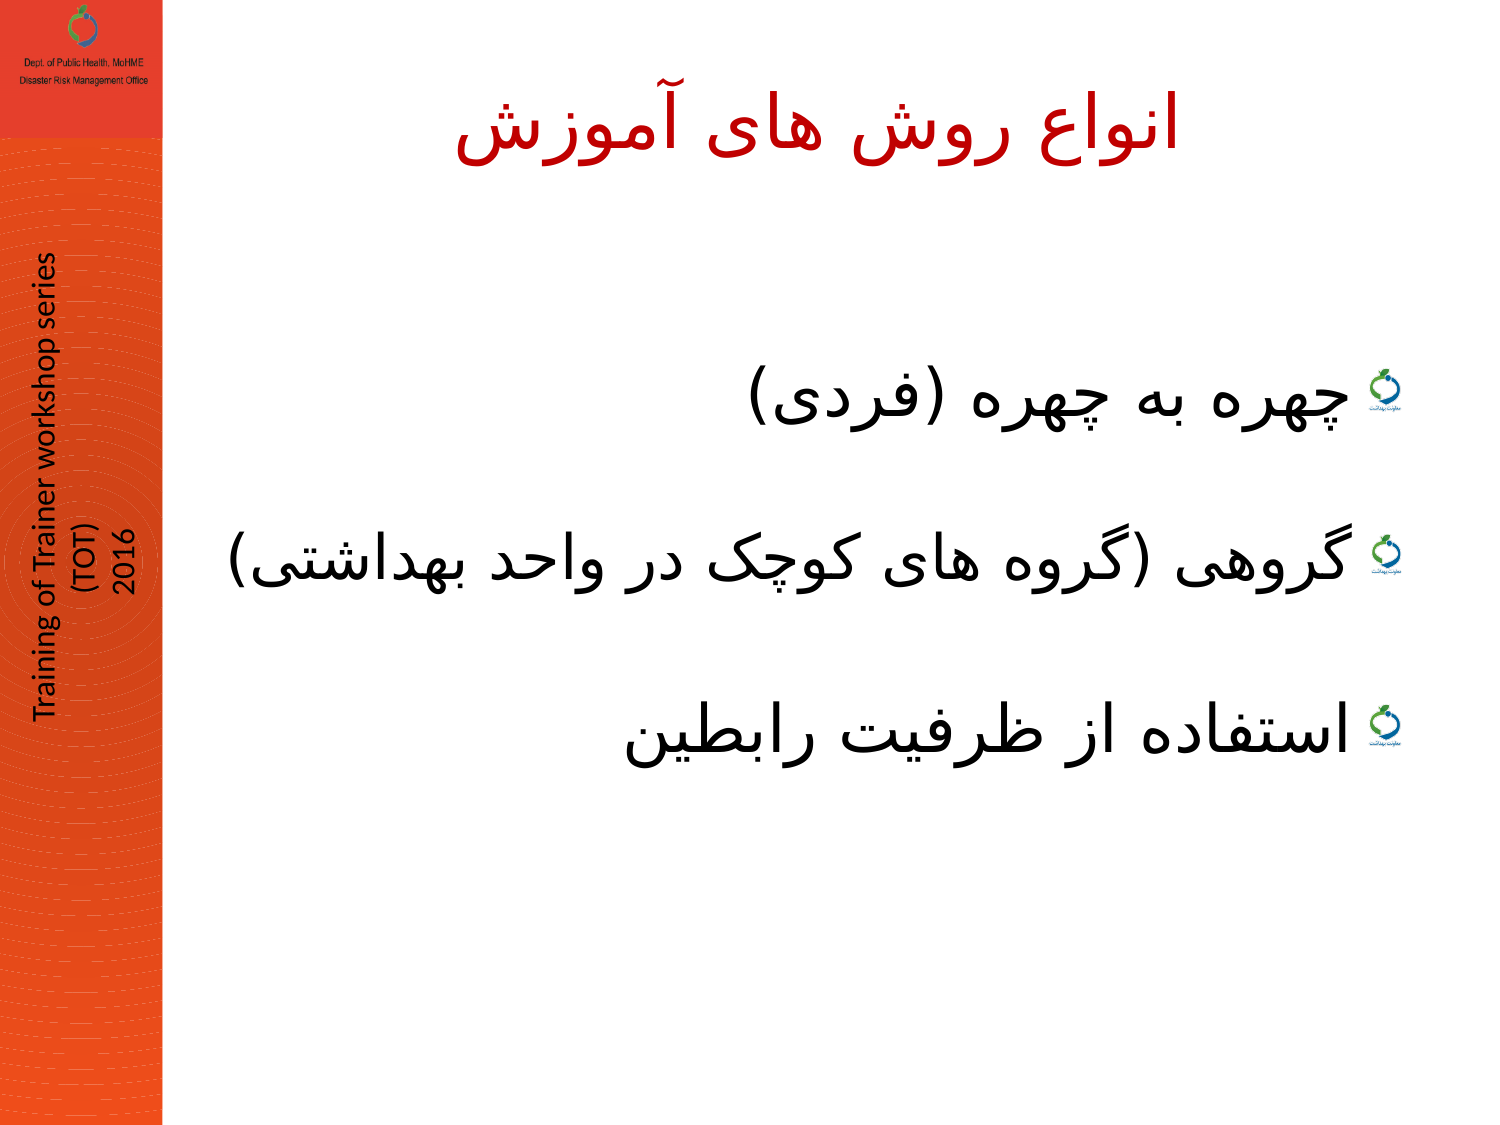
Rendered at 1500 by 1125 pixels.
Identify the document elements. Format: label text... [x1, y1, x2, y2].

list چهره به چهره (فردی) گروهی (گروه های کوچک در واحد بهداشتی) استفاده از ظرفیت رابطین [187, 262, 1425, 1005]
picture [1360, 532, 1411, 577]
picture [1357, 702, 1411, 749]
picture [0, 0, 163, 138]
title انواع روش های آموزش [200, 24, 1438, 213]
picture [1357, 366, 1411, 414]
